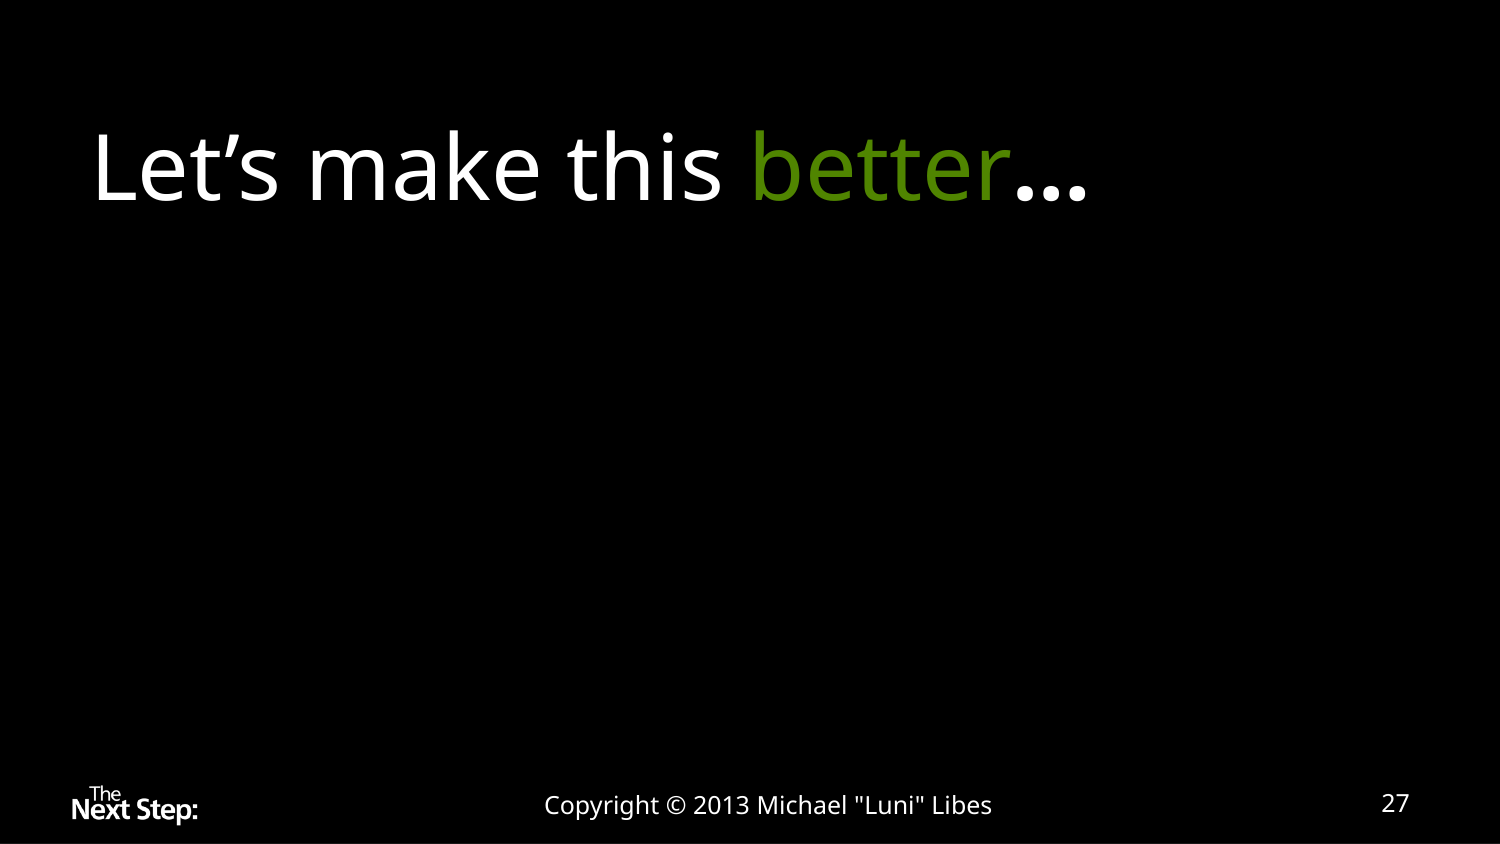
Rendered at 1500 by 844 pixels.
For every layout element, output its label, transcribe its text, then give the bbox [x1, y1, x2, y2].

title Let’s make this better… [75, 93, 1425, 235]
slide_number 27 [1074, 782, 1425, 827]
picture [62, 781, 204, 832]
footer Copyright © 2013 Michael "Luni" Libes [487, 782, 1050, 827]
